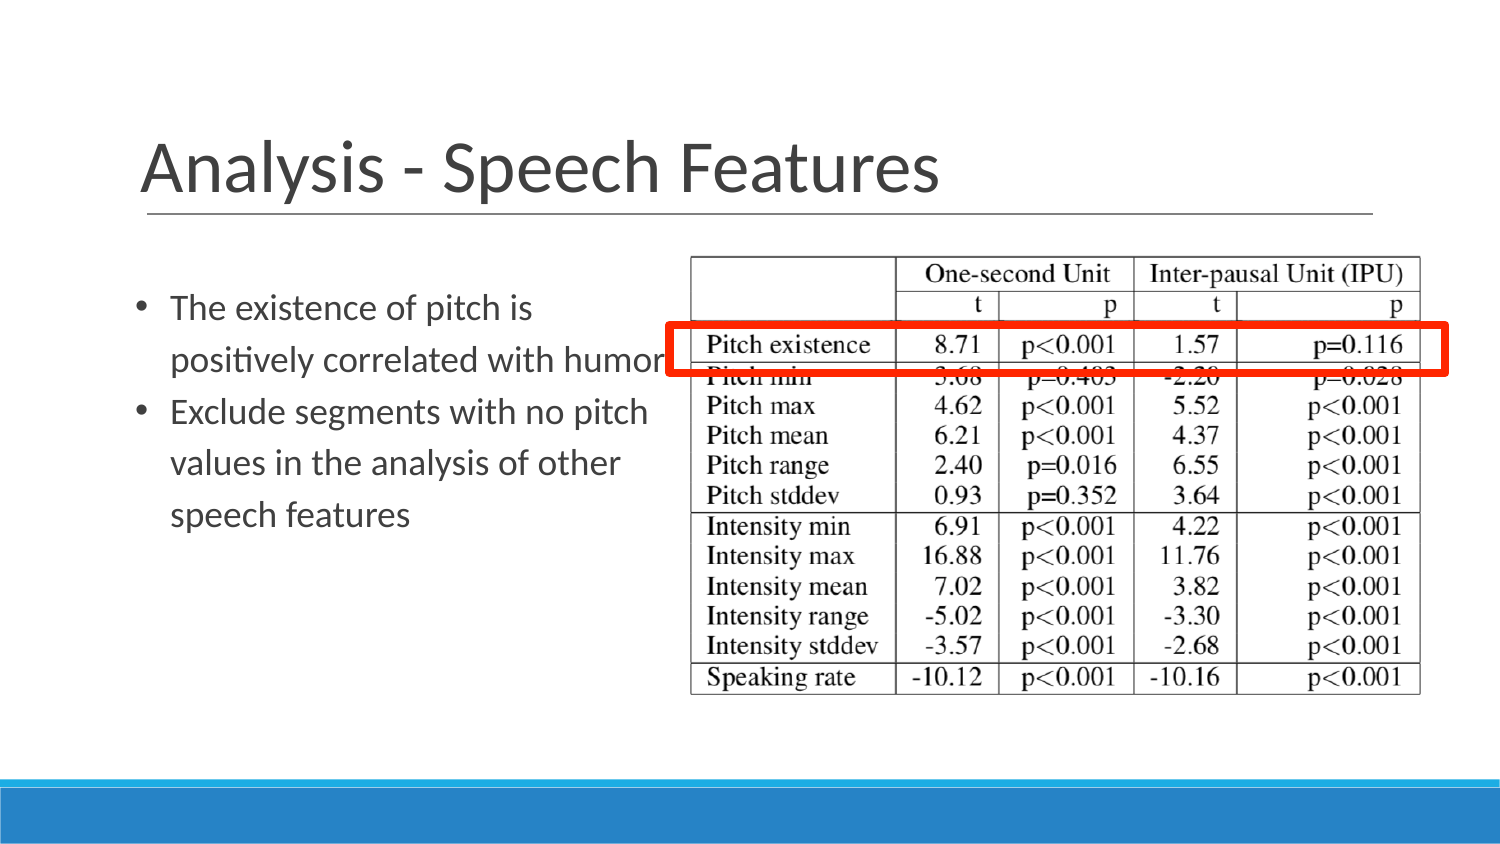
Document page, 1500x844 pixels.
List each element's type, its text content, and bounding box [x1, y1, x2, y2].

text_box [669, 324, 675, 373]
list The existence of pitch is positively correlated with humor Exclude segments with no pitch values in the analysis of other speech features [135, 231, 684, 723]
picture [680, 249, 1435, 704]
title Analysis - Speech Features [135, 35, 1373, 214]
text_box [1439, 324, 1446, 373]
